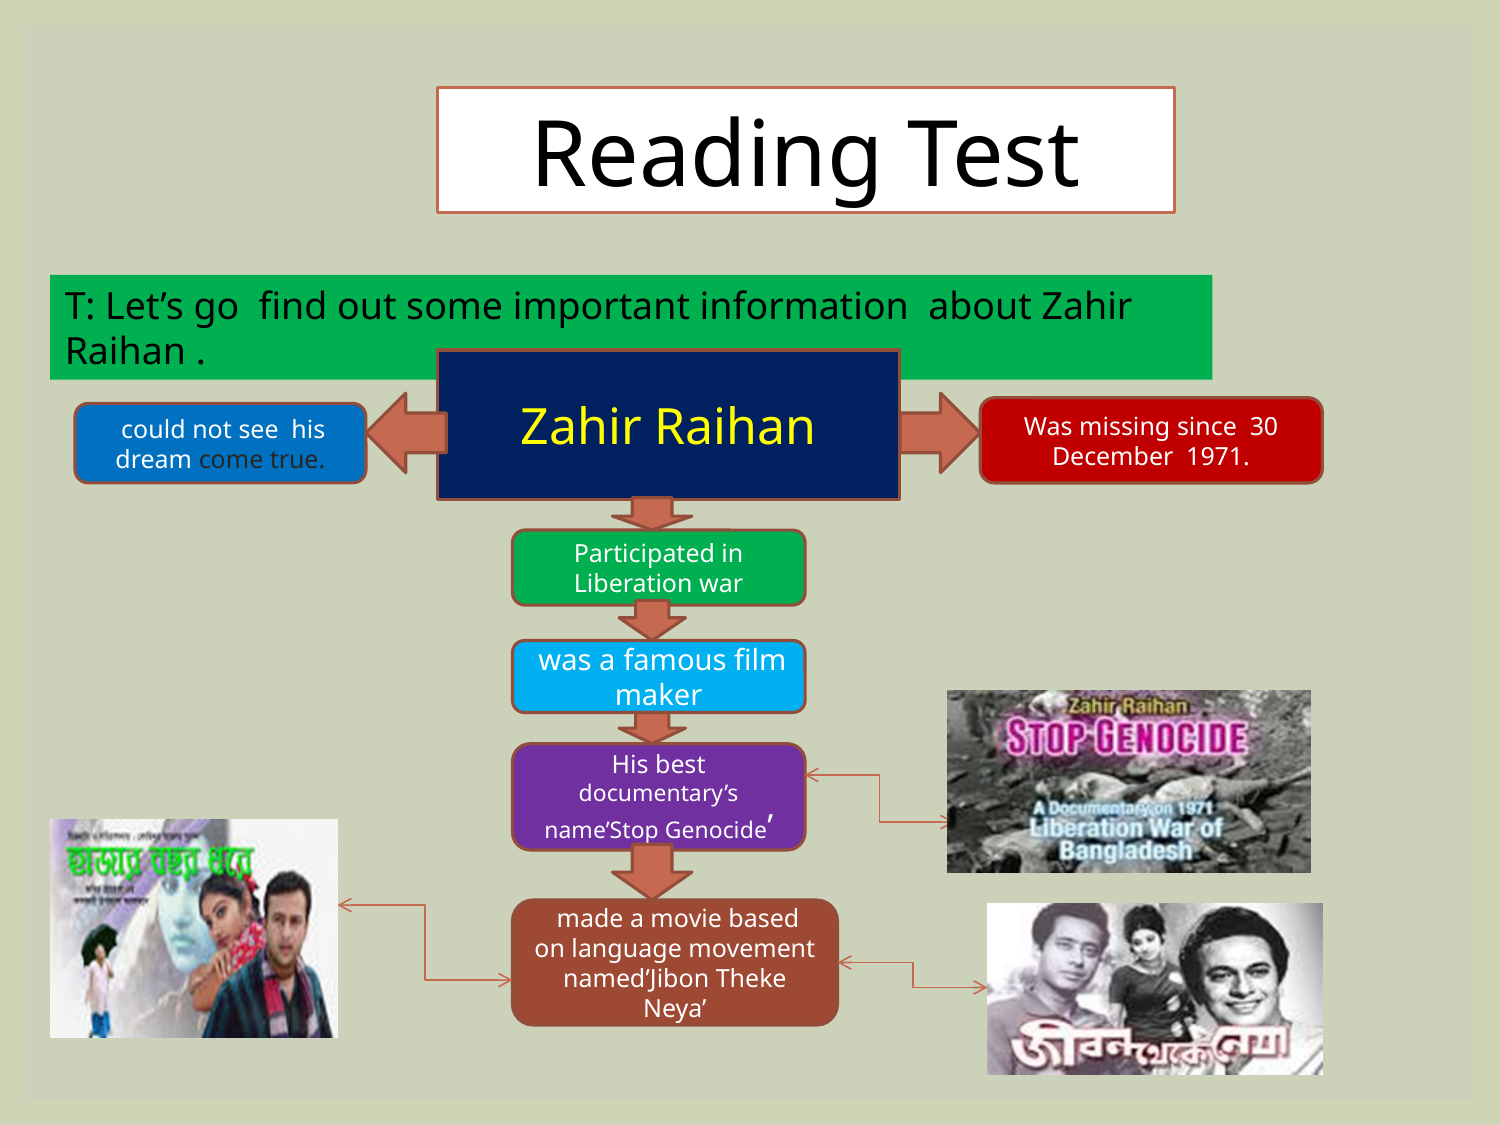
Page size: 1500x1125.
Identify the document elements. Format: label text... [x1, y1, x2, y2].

text_box made a movie based on language movement named’Jibon Theke Neya’ [510, 898, 840, 1027]
text_box Zahir Raihan [436, 348, 901, 501]
text_box [617, 710, 688, 742]
text_box [610, 842, 694, 898]
text_box Was missing since 30 December 1971. [978, 396, 1324, 485]
picture [947, 690, 1312, 873]
text_box [610, 496, 694, 528]
text_box His best documentary’s name’Stop Genocide’ [510, 742, 807, 852]
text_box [804, 774, 942, 823]
text_box [617, 598, 688, 638]
text_box was a famous film maker [510, 638, 807, 715]
picture [49, 819, 338, 1038]
text_box [368, 391, 448, 475]
text_box Participated in Liberation war [510, 528, 807, 607]
text_box T: Let’s go find out some important information about Zahir Raihan . [50, 274, 1213, 380]
picture [987, 903, 1323, 1076]
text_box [837, 962, 982, 988]
text_box could not see his dream come true. [73, 401, 368, 485]
text_box [898, 391, 978, 475]
text_box Reading Test [436, 86, 1176, 214]
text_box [341, 904, 513, 981]
